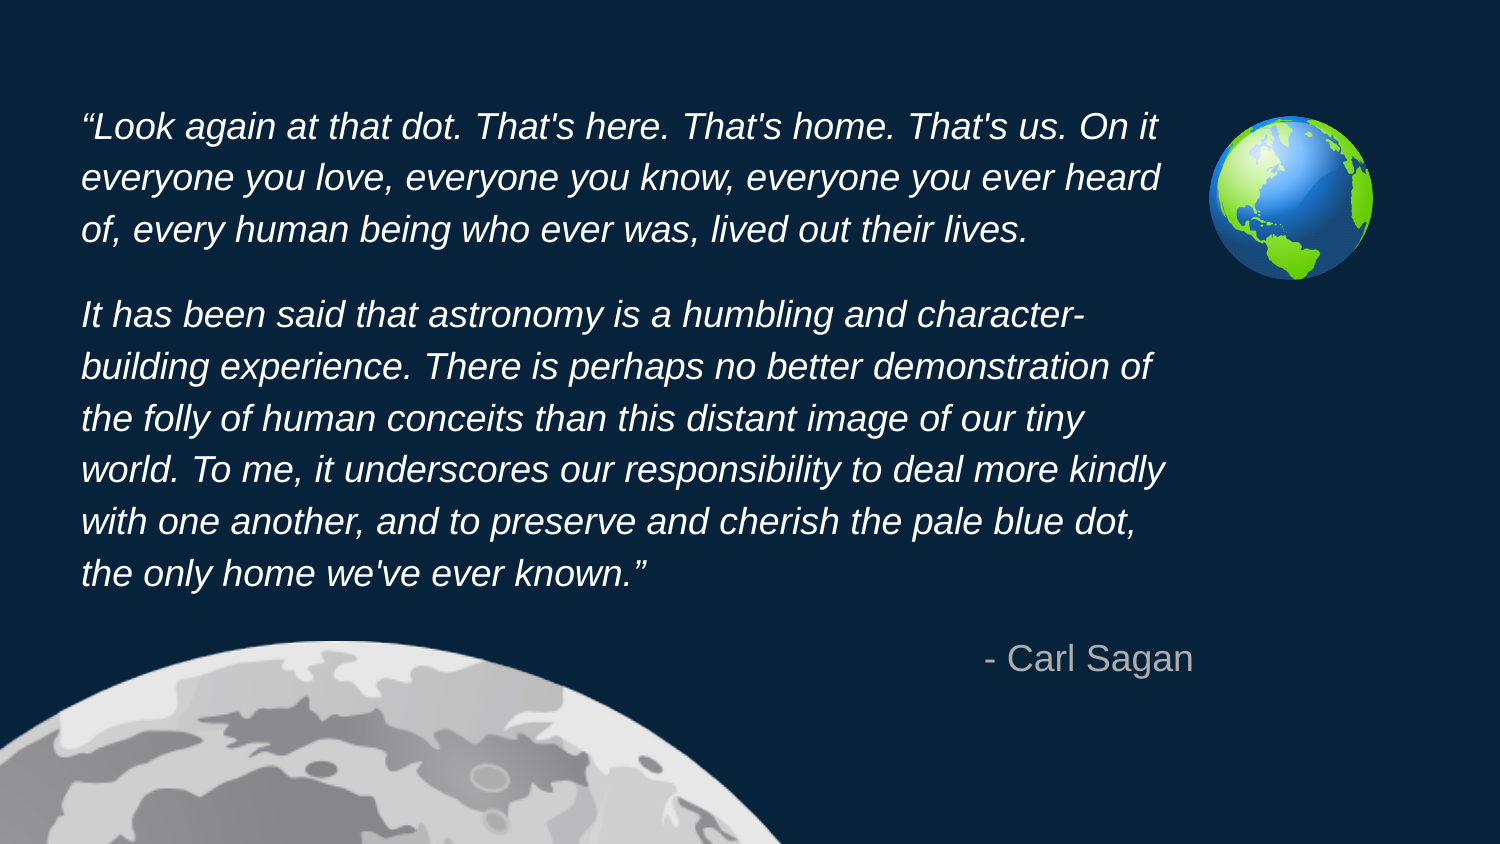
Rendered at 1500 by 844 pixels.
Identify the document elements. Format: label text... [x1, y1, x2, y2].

list “Look again at that dot. That's here. That's home. That's us. On it everyone you love, everyone you know, everyone you ever heard of, every human being who ever was, lived out their lives. It has been said that astronomy is a humbling and character-building experience. There is perhaps no better demonstration of the folly of human conceits than this distant image of our tiny world. To me, it underscores our responsibility to deal more kindly with one another, and to preserve and cherish the pale blue dot, the only home we've ever known.” - Carl Sagan [65, 79, 1209, 593]
picture [1209, 116, 1373, 281]
picture [0, 641, 918, 844]
